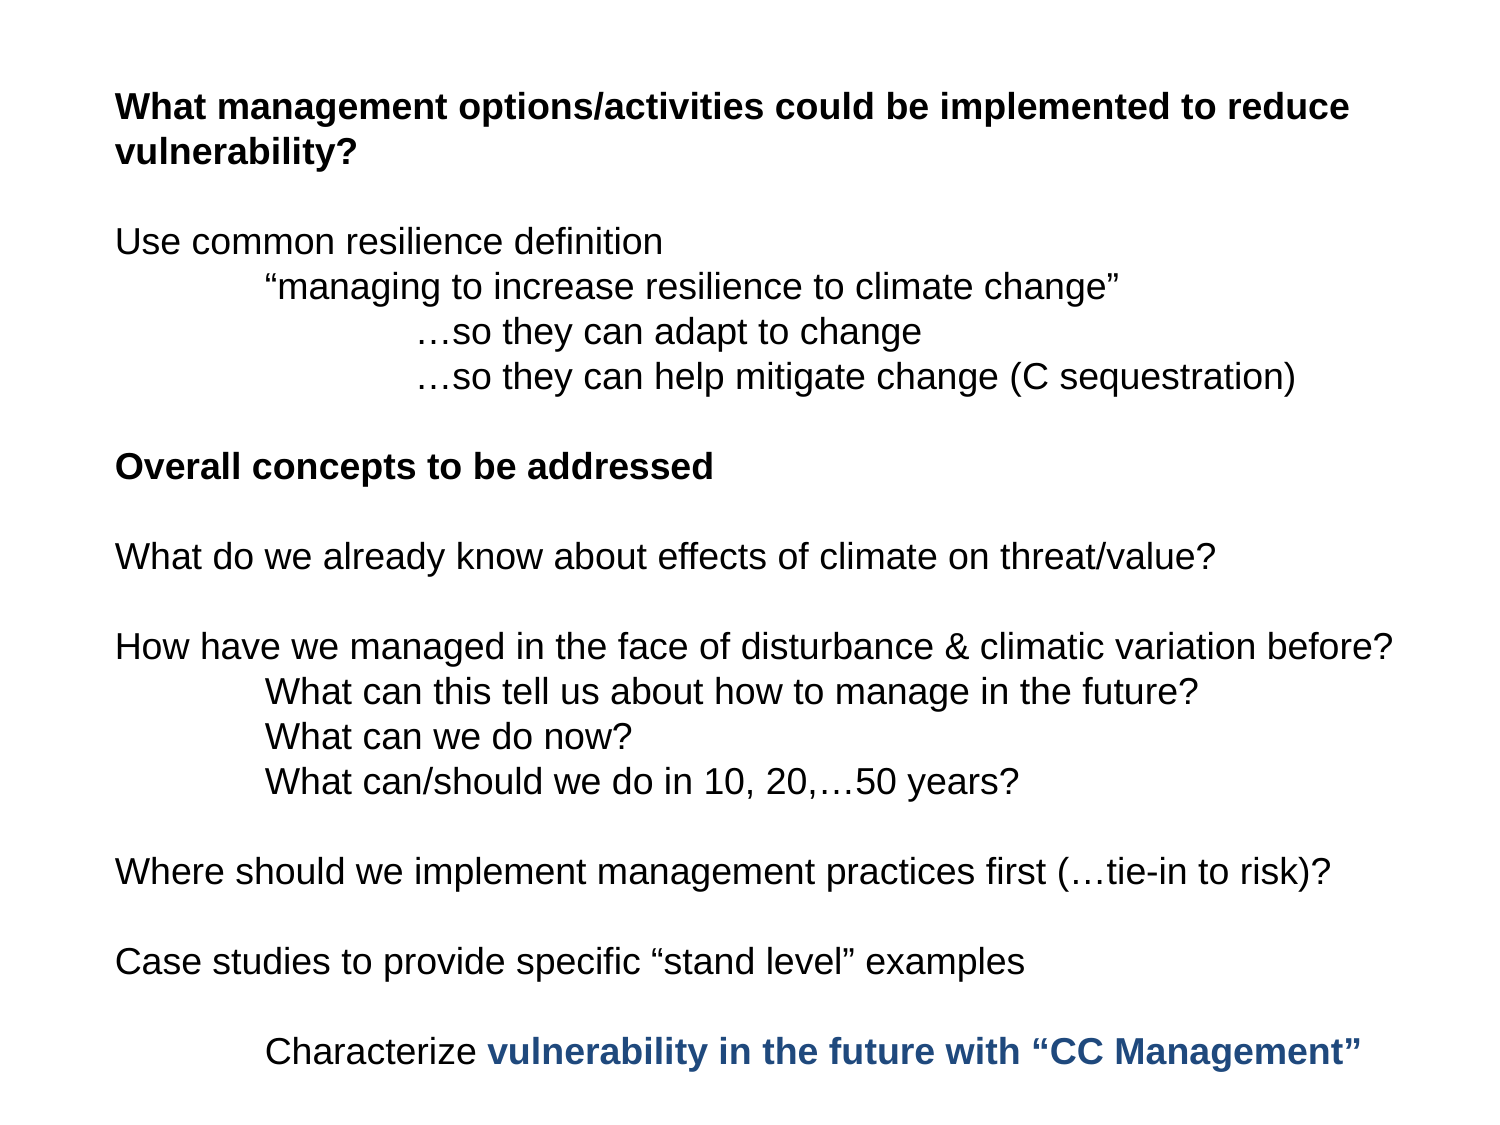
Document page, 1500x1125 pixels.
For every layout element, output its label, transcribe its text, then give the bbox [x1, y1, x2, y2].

text_box What management options/activities could be implemented to reduce vulnerability? Use common resilience definition “managing to increase resilience to climate change” …so they can adapt to change …so they can help mitigate change (C sequestration) Overall concepts to be addressed What do we already know about effects of climate on threat/value? How have we managed in the face of disturbance & climatic variation before? What can this tell us about how to manage in the future? What can we do now? What can/should we do in 10, 20,…50 years? Where should we implement management practices first (…tie-in to risk)? Case studies to provide specific “stand level” examples Characterize vulnerability in the future with “CC Management” [99, 74, 1413, 1080]
